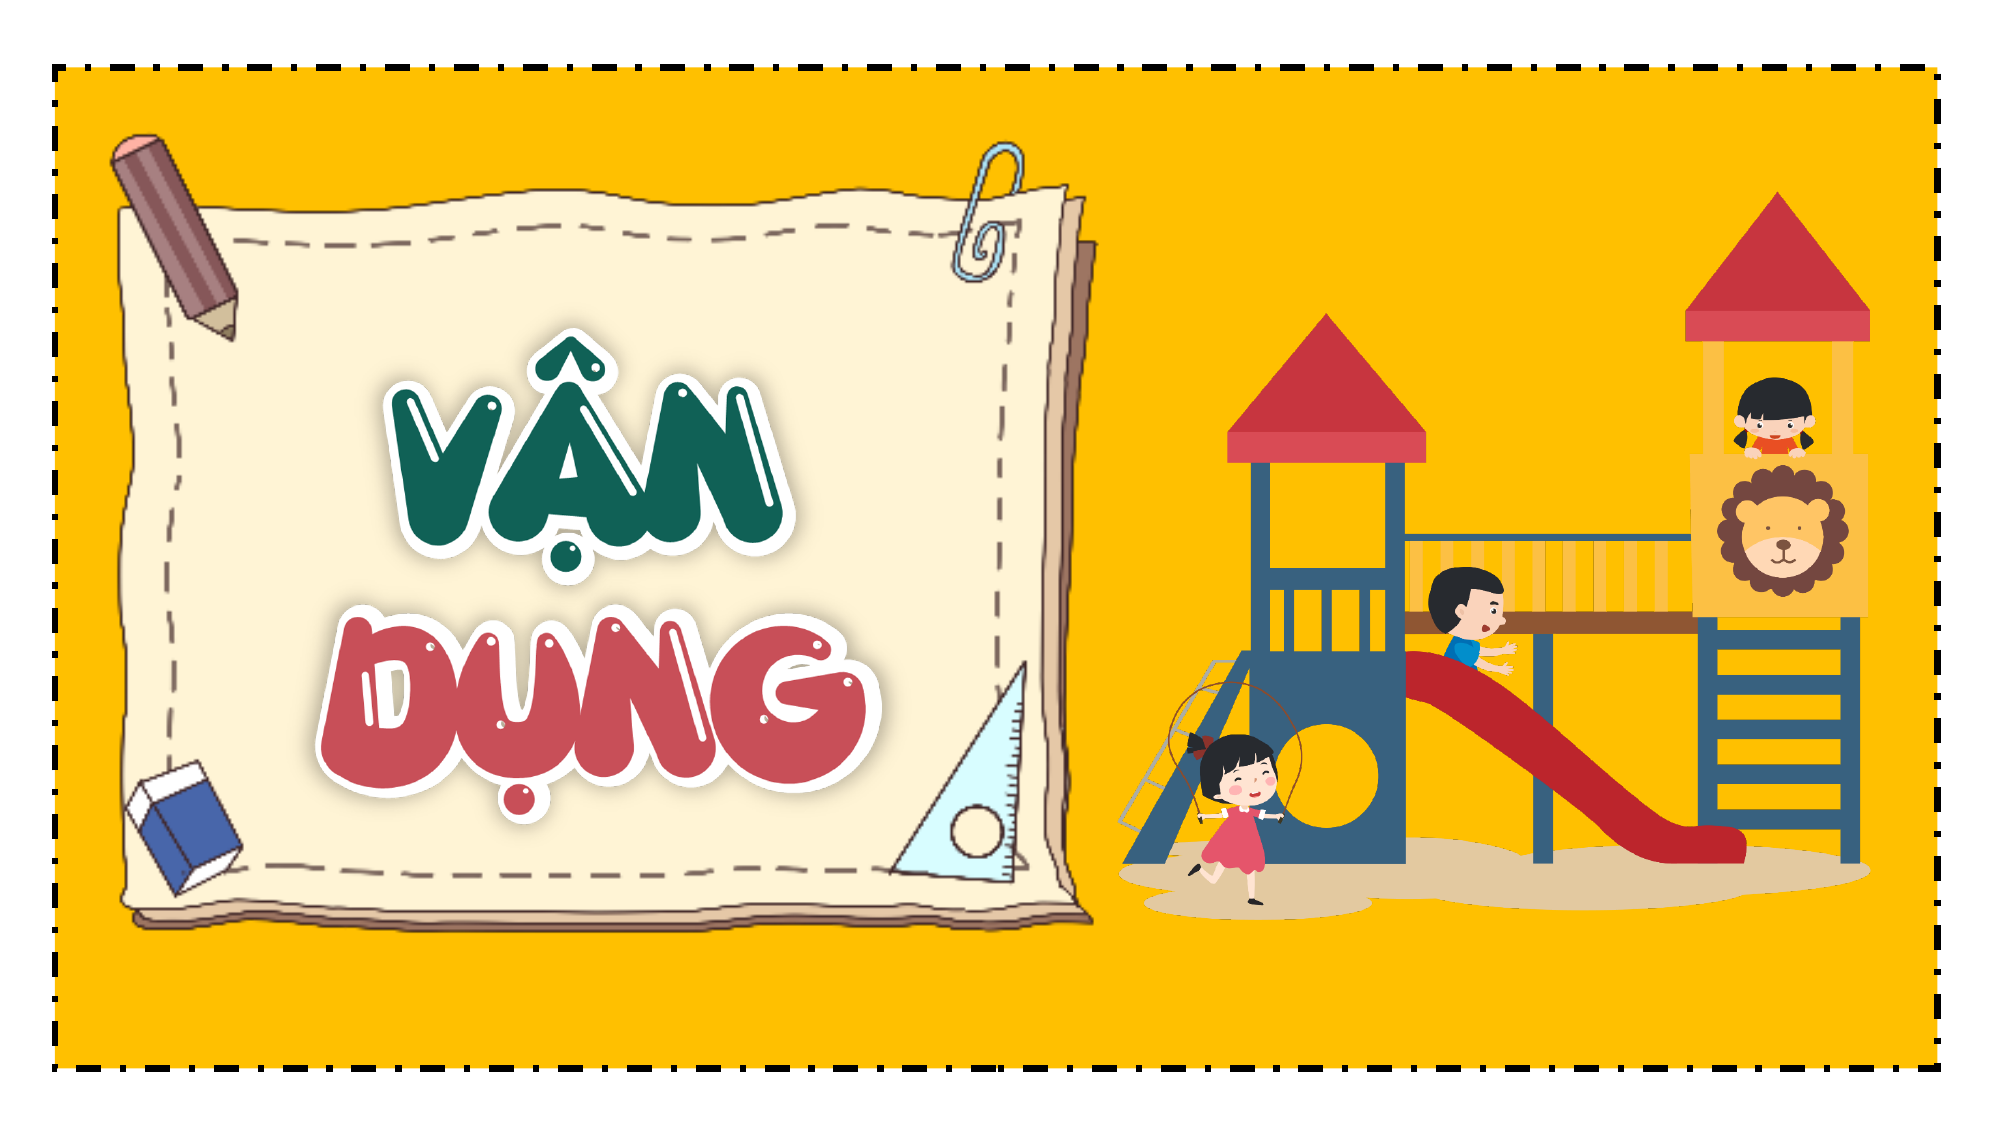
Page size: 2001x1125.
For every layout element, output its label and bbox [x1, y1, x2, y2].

text_box [54, 66, 1938, 1070]
picture [0, 108, 1878, 1069]
